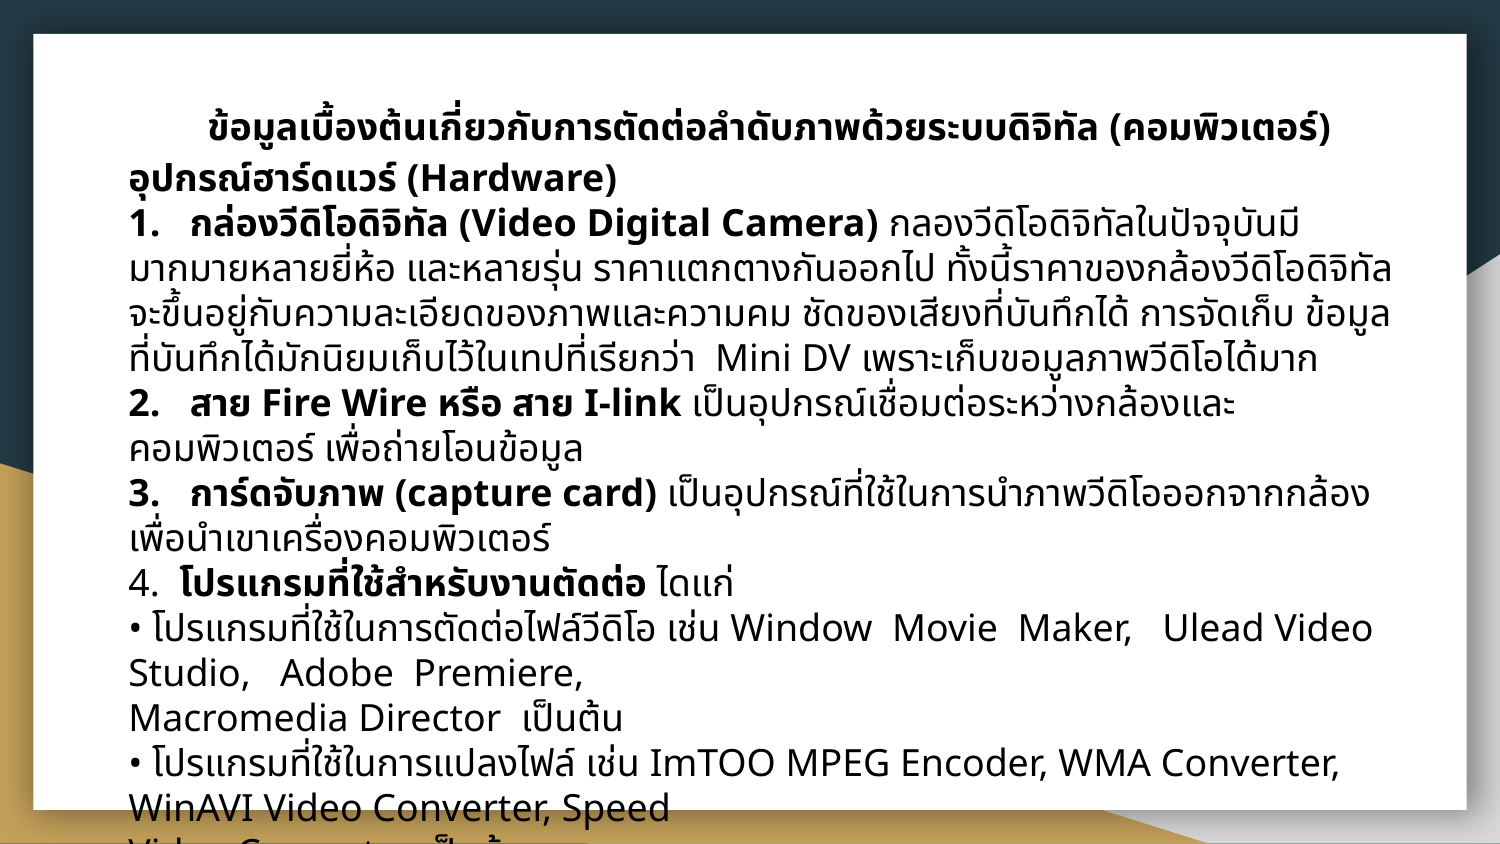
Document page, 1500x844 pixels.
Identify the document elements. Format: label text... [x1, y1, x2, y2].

text_box ข้อมูลเบื้องต้นเกี่ยวกับการตัดต่อลำดับภาพด้วยระบบดิจิทัล (คอมพิวเตอร์) อุปกรณ์ฮาร์ดแวร์ (Hardware) 1. กล่องวีดิโอดิจิทัล (Video Digital Camera) กลองวีดิโอดิจิทัลในปัจจุบันมีมากมายหลายยี่ห้อ และหลายรุ่น ราคาแตกตางกันออกไป ทั้งนี้ราคาของกล้องวีดิโอดิจิทัลจะขึ้นอยู่กับความละเอียดของภาพและความคม ชัดของเสียงที่บันทึกได้ การจัดเก็บ ข้อมูลที่บันทึกได้มักนิยมเก็บไว้ในเทปที่เรียกว่า Mini DV เพราะเก็บขอมูลภาพวีดิโอได้มาก 2. สาย Fire Wire หรือ สาย I-link เป็นอุปกรณ์เชื่อมต่อระหว่างกล้องและคอมพิวเตอร์ เพื่อถ่ายโอนข้อมูล 3. การ์ดจับภาพ (capture card) เป็นอุปกรณ์ที่ใช้ในการนำภาพวีดิโอออกจากกล้องเพื่อนำเขาเครื่องคอมพิวเตอร์ 4. โปรแกรมที่ใช้สำหรับงานตัดต่อ ไดแก่ • โปรแกรมที่ใช้ในการตัดต่อไฟล์วีดิโอ เช่น Window Movie Maker, Ulead Video Studio, Adobe Premiere, Macromedia Director เป็นต้น • โปรแกรมที่ใช้ในการแปลงไฟล์ เช่น ImTOO MPEG Encoder, WMA Converter, WinAVI Video Converter, Speed Video Converter เป็นต้น • โปรแกรมที่ใช้เขียนข้อมูลเพื่อสร้างแผ่น VCD หรอ DVD เช่น Nero Burning Rom, ultra iso , Alcohol 120% , IsoBurner , Smart Tip (Freeware) เป็นต้น [113, 80, 1425, 717]
